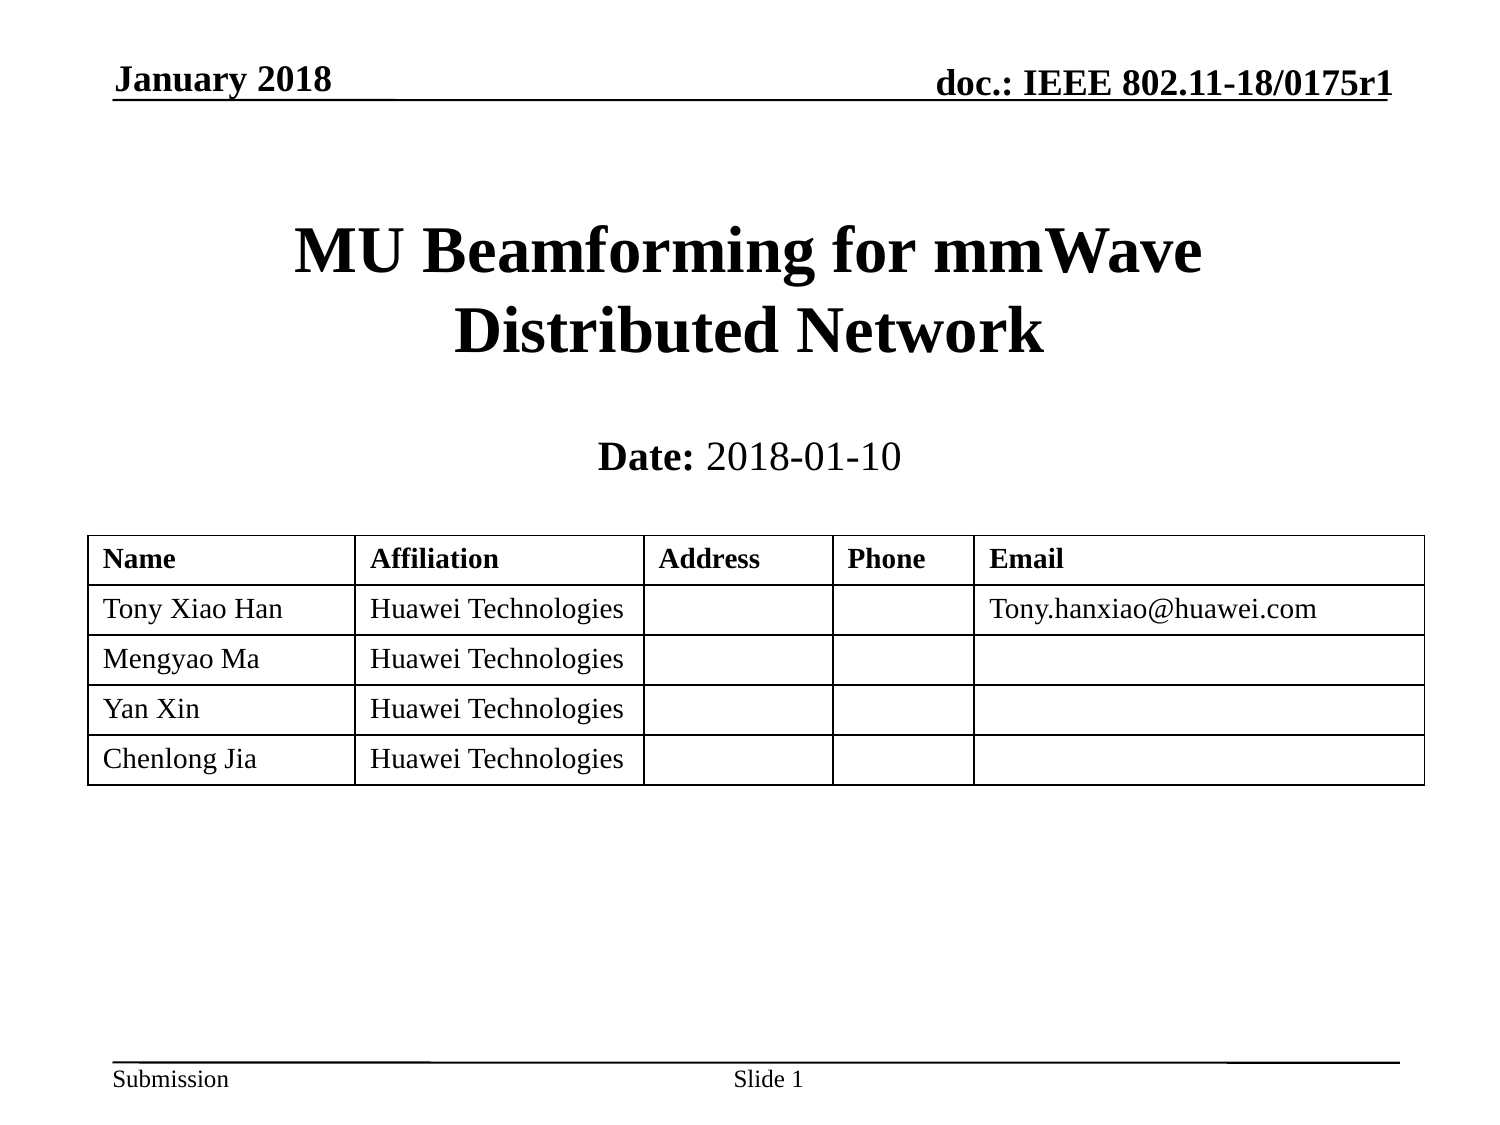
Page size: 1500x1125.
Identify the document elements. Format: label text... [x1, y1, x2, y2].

table_header Affiliation [356, 536, 643, 584]
table_cell [834, 736, 973, 784]
title MU Beamforming for mmWave Distributed Network [112, 198, 1388, 374]
table_cell Tony Xiao Han [89, 586, 354, 634]
table_cell [645, 686, 832, 734]
table_cell Tony.hanxiao@huawei.com [975, 586, 1424, 634]
table_header Name [89, 536, 354, 584]
table_header Email [975, 536, 1424, 584]
table_cell Huawei Technologies [356, 736, 643, 784]
table_cell [834, 686, 973, 734]
table_cell [975, 636, 1424, 684]
table_cell [645, 636, 832, 684]
table_cell [834, 586, 973, 634]
table_cell [645, 736, 832, 784]
table_cell [975, 736, 1424, 784]
table_cell Yan Xin [89, 686, 354, 734]
table_cell Mengyao Ma [89, 636, 354, 684]
table_header Phone [834, 536, 973, 584]
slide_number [114, 54, 423, 100]
table_cell [834, 636, 973, 684]
table_cell Huawei Technologies [356, 686, 643, 734]
table_cell [975, 686, 1424, 734]
table_header Address [645, 536, 832, 584]
list Date: 2018-01-10 [112, 420, 1388, 484]
table_cell Huawei Technologies [356, 636, 643, 684]
table_cell Chenlong Jia [89, 736, 354, 784]
slide_number Slide 1 [702, 1061, 835, 1123]
table_cell Huawei Technologies [356, 586, 643, 634]
table_cell [645, 586, 832, 634]
